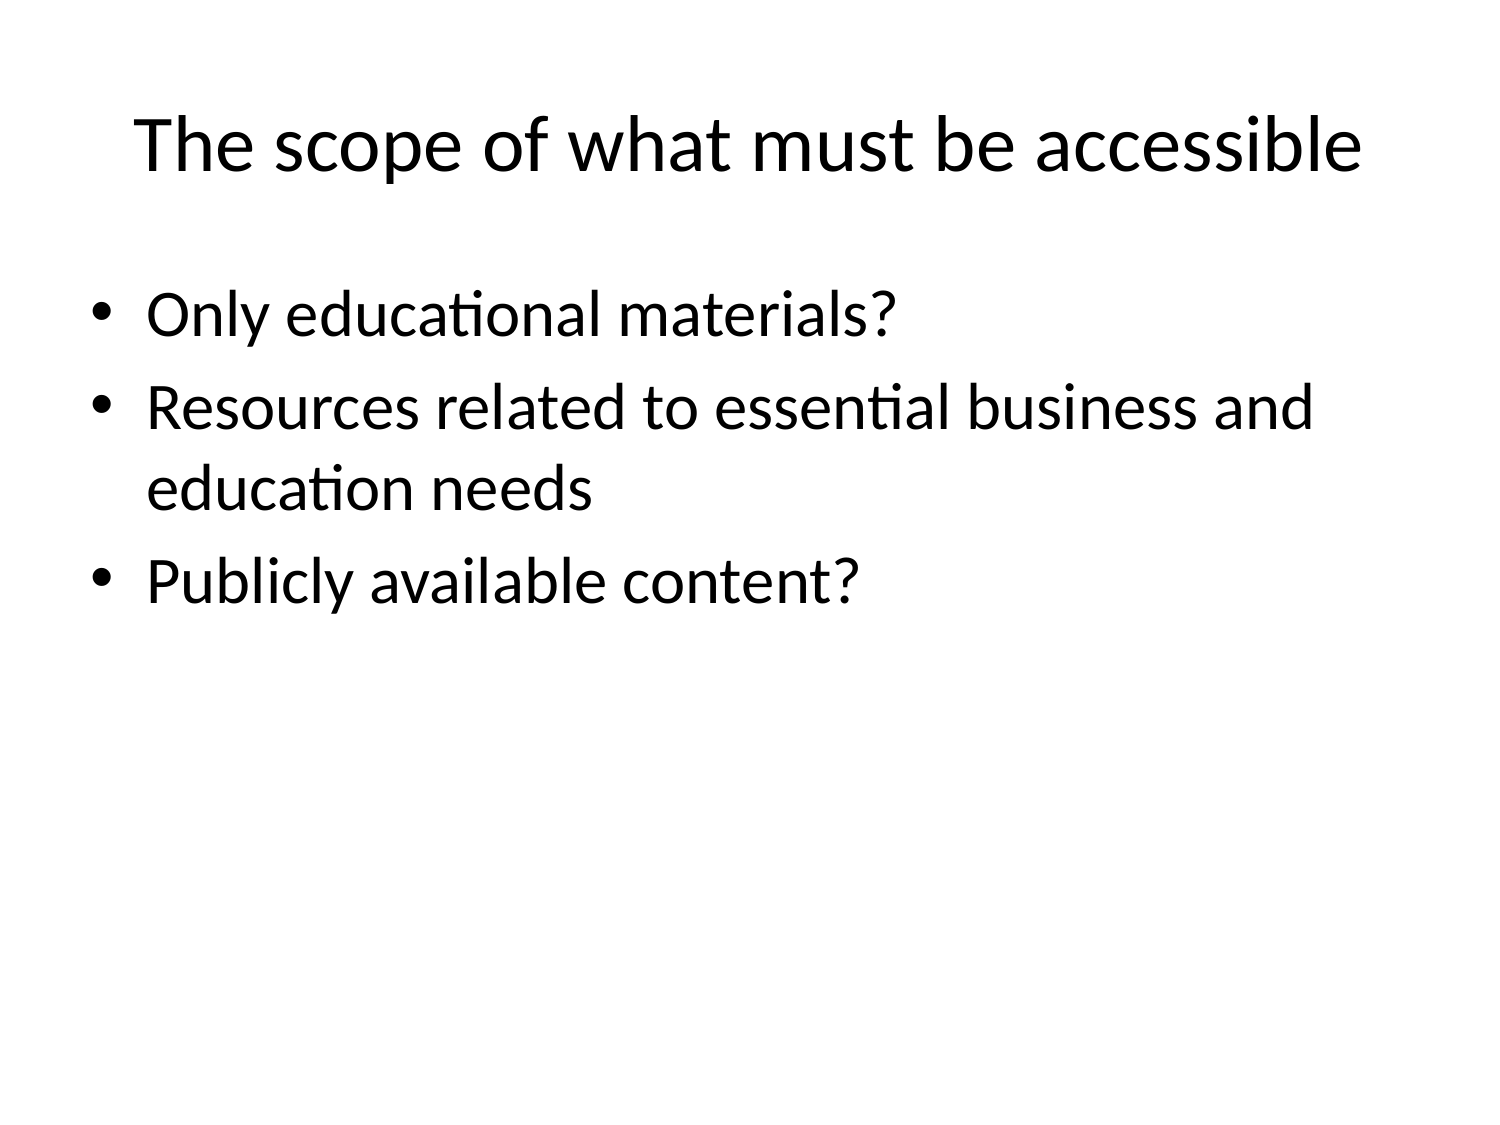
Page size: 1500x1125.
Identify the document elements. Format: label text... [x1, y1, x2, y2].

title The scope of what must be accessible [75, 45, 1425, 233]
list Only educational materials? Resources related to essential business and education needs Publicly available content? [75, 262, 1425, 1005]
